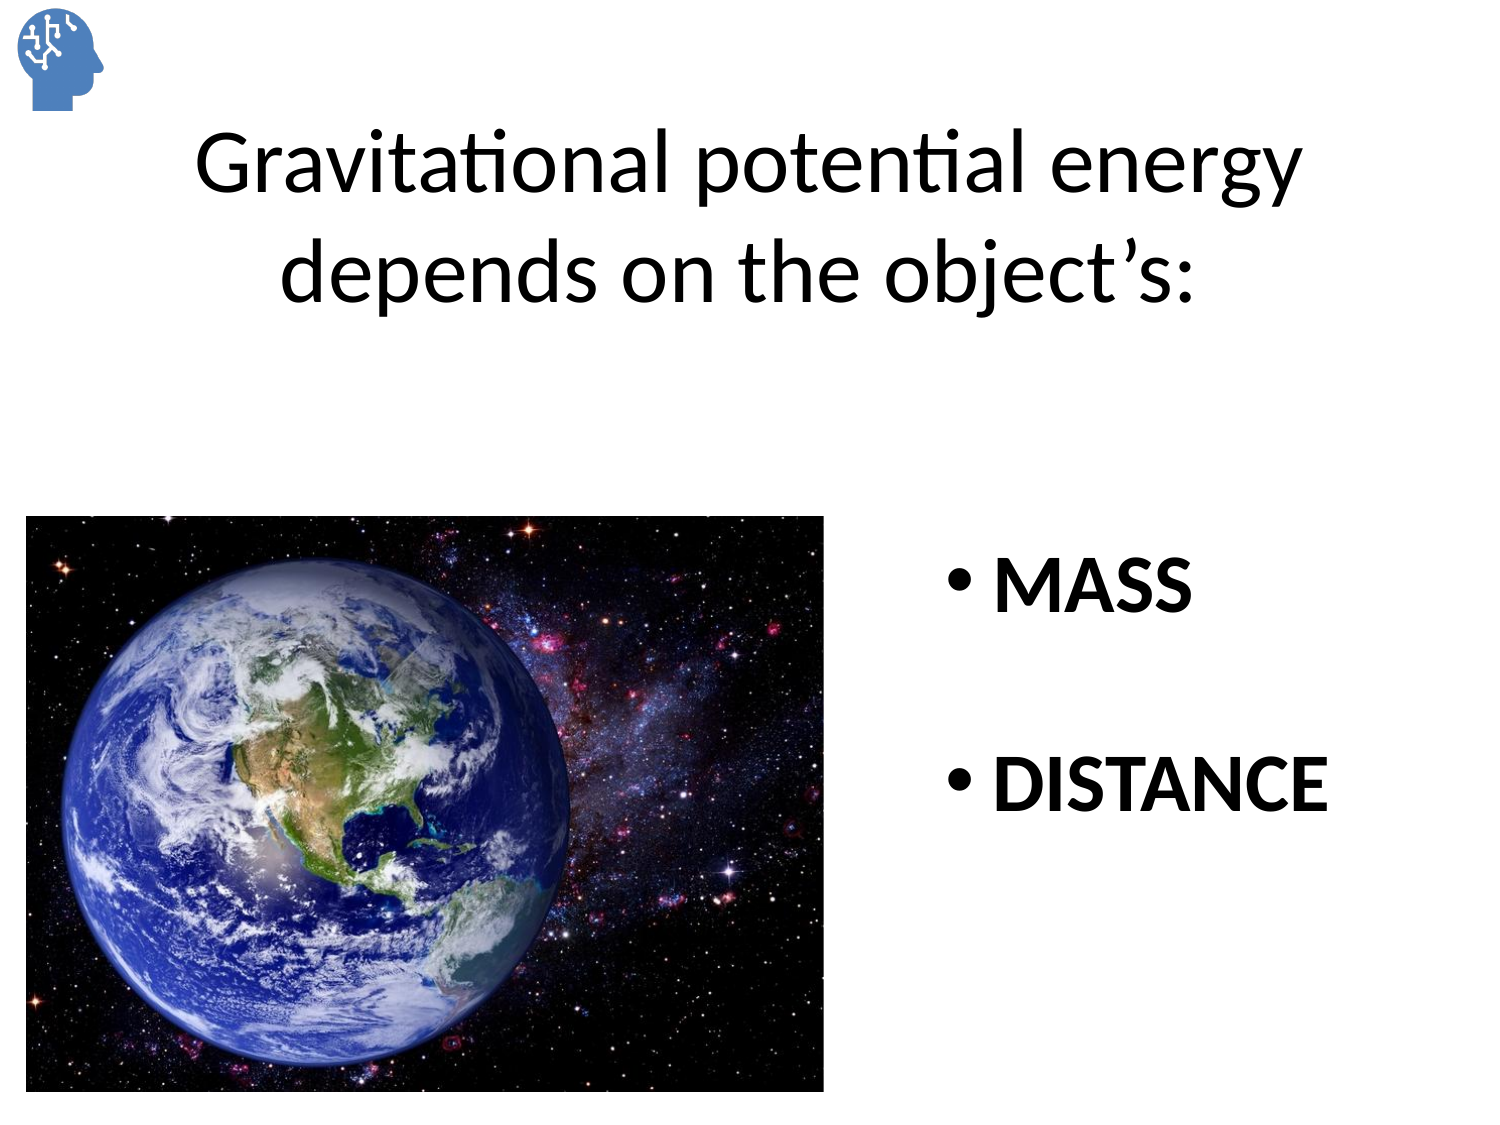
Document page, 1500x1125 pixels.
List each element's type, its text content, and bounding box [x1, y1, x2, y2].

text_box [0, 0, 121, 121]
title Gravitational potential energy depends on the object’s: [75, 45, 1425, 377]
text_box MASS DISTANCE [930, 521, 1462, 837]
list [22, 515, 824, 1092]
